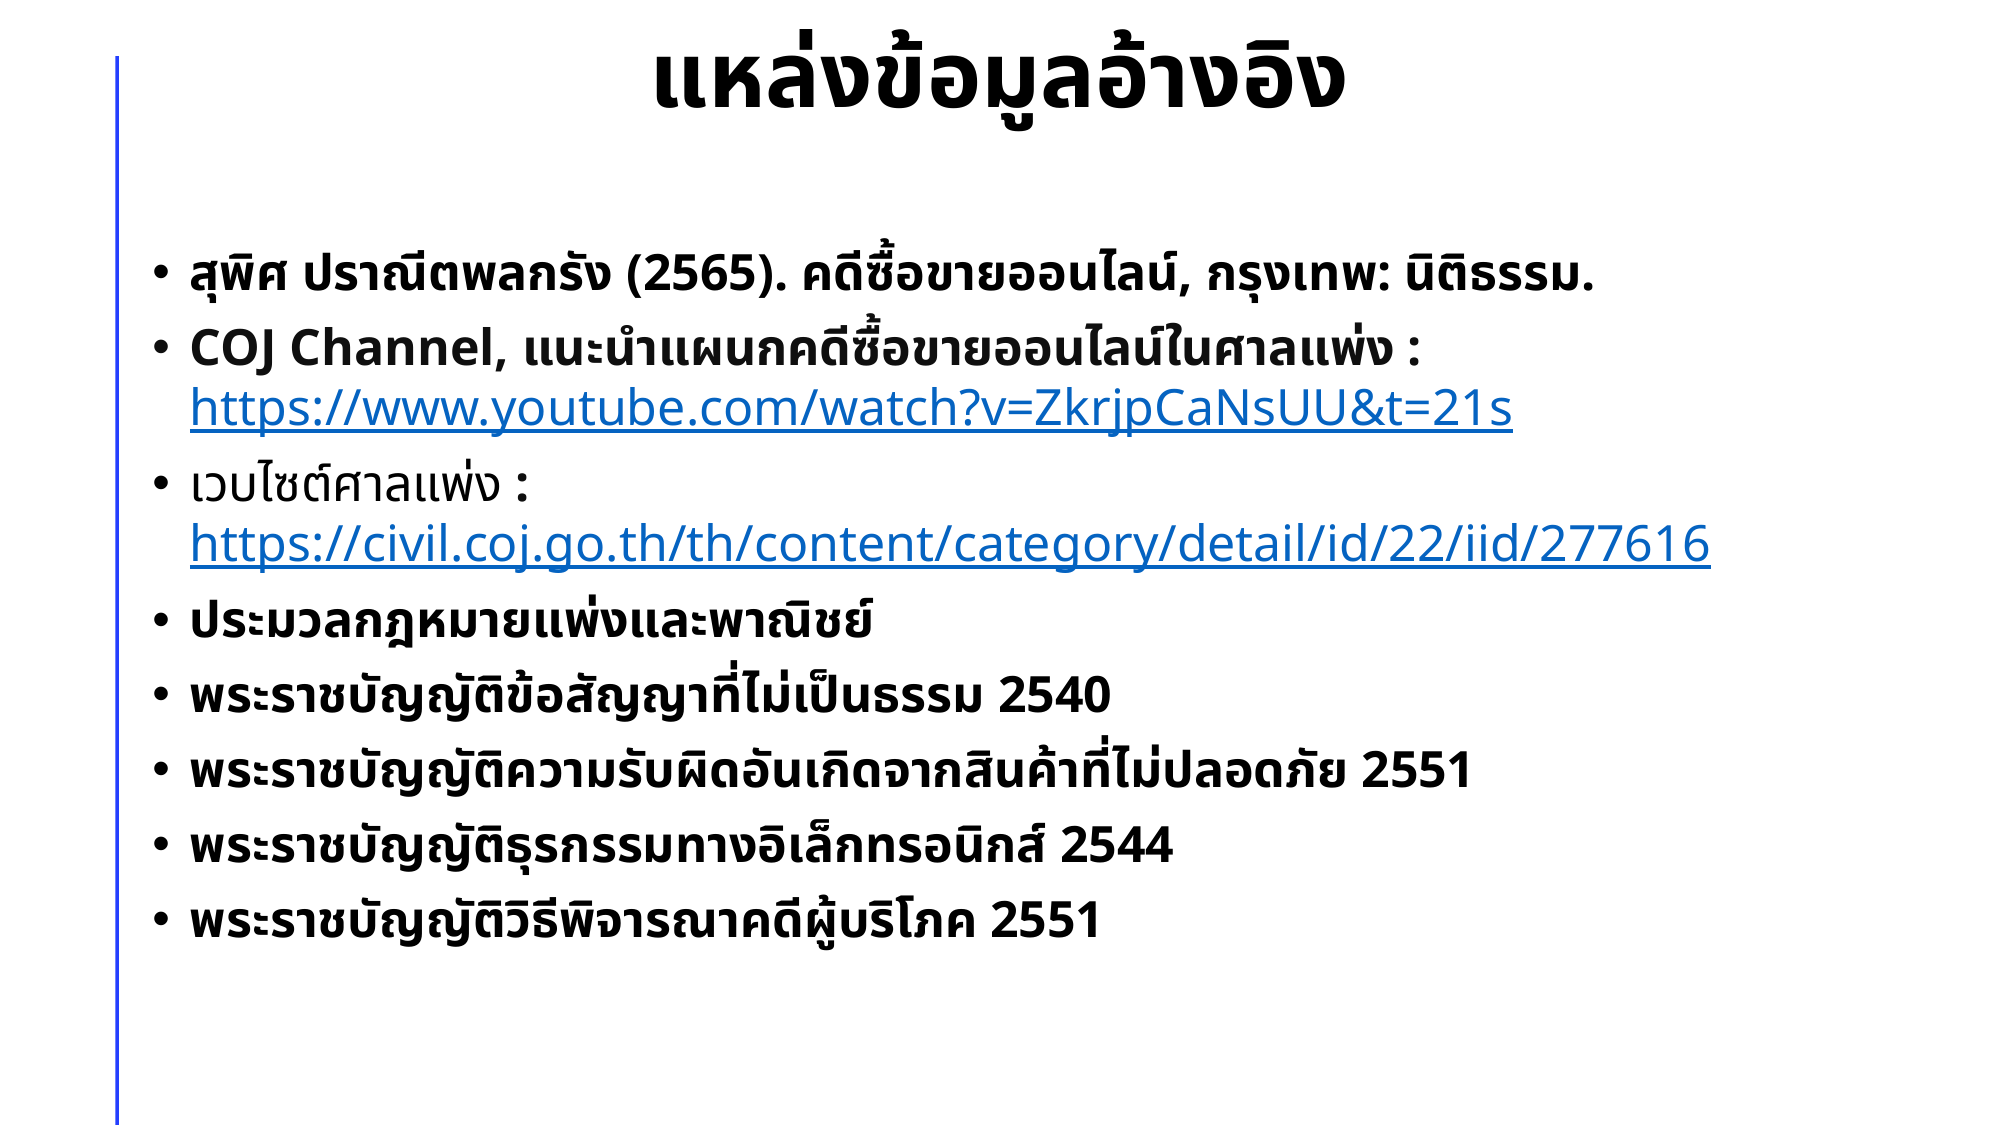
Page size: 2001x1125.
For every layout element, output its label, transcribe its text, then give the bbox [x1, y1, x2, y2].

list สุพิศ ปราณีตพลกรัง (2565). คดีซื้อขายออนไลน์, กรุงเทพ: นิติธรรม. COJ Channel, แนะนำแผนกคดีซื้อขายออนไลน์ในศาลแพ่ง : https://www.youtube.com/watch?v=ZkrjpCaNsUU&t=21s เวบไซต์ศาลแพ่ง : https://civil.coj.go.th/th/content/category/detail/id/22/iid/277616 ประมวลกฎหมายแพ่งและพาณิชย์ พระราชบัญญัติข้อสัญญาที่ไม่เป็นธรรม 2540 พระราชบัญญัติความรับผิดอันเกิดจากสินค้าที่ไม่ปลอดภัย 2551 พระราชบัญญัติธุรกรรมทางอิเล็กทรอนิกส์ 2544 พระราชบัญญัติวิธีพิจารณาคดีผู้บริโภค 2551 [137, 239, 1863, 1014]
title แหล่งข้อมูลอ้างอิง [137, 4, 1863, 153]
